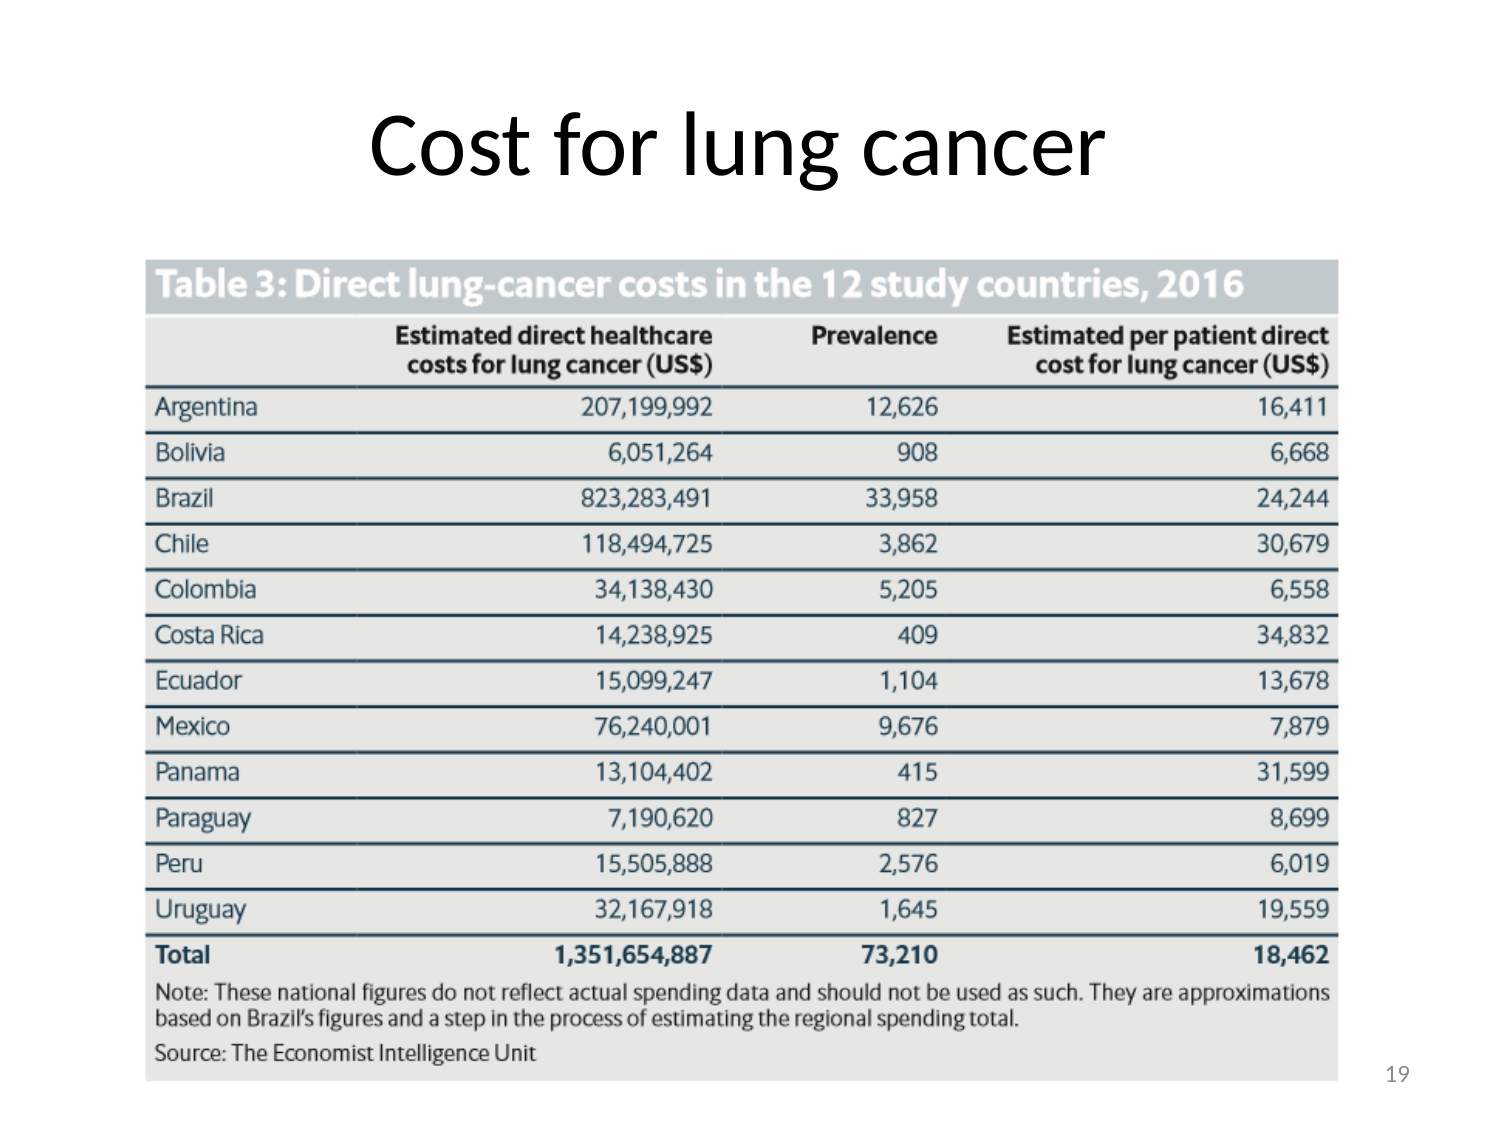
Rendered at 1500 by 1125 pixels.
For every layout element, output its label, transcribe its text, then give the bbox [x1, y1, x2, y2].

slide_number 19 [1368, 1042, 1425, 1103]
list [98, 245, 1365, 1103]
title Cost for lung cancer [75, 45, 1425, 233]
